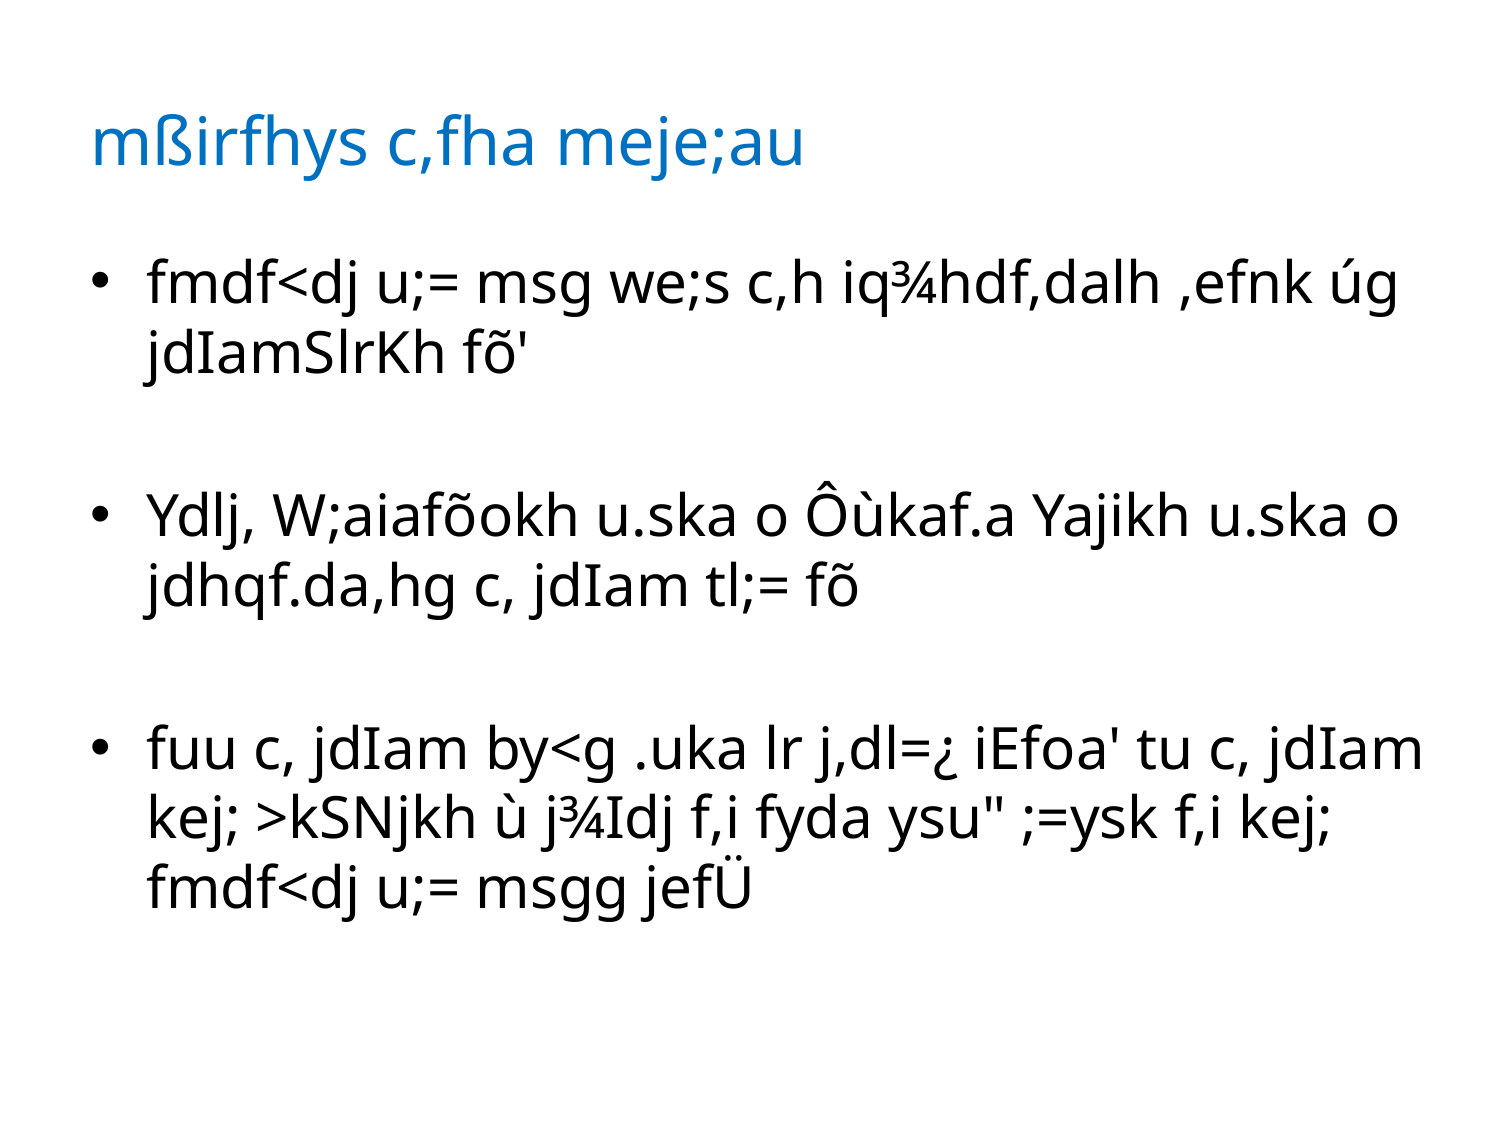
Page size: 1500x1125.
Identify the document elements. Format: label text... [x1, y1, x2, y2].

list fmdf<dj u;= msg we;s c,h iq¾hdf,dalh ,efnk úg jdIamSlrKh fõ' Ydlj, W;aiafõokh u.ska o Ôùkaf.a Yajikh u.ska o jdhqf.da,hg c, jdIam tl;= fõ fuu c, jdIam by<g .uka lr j,dl=¿ iEfoa' tu c, jdIam kej; >kSNjkh ù j¾Idj f,i fyda ysu" ;=ysk f,i kej; fmdf<dj u;= msgg jefÜ [75, 237, 1450, 1005]
title mßirfhys c,fha meje;au [75, 45, 1425, 233]
